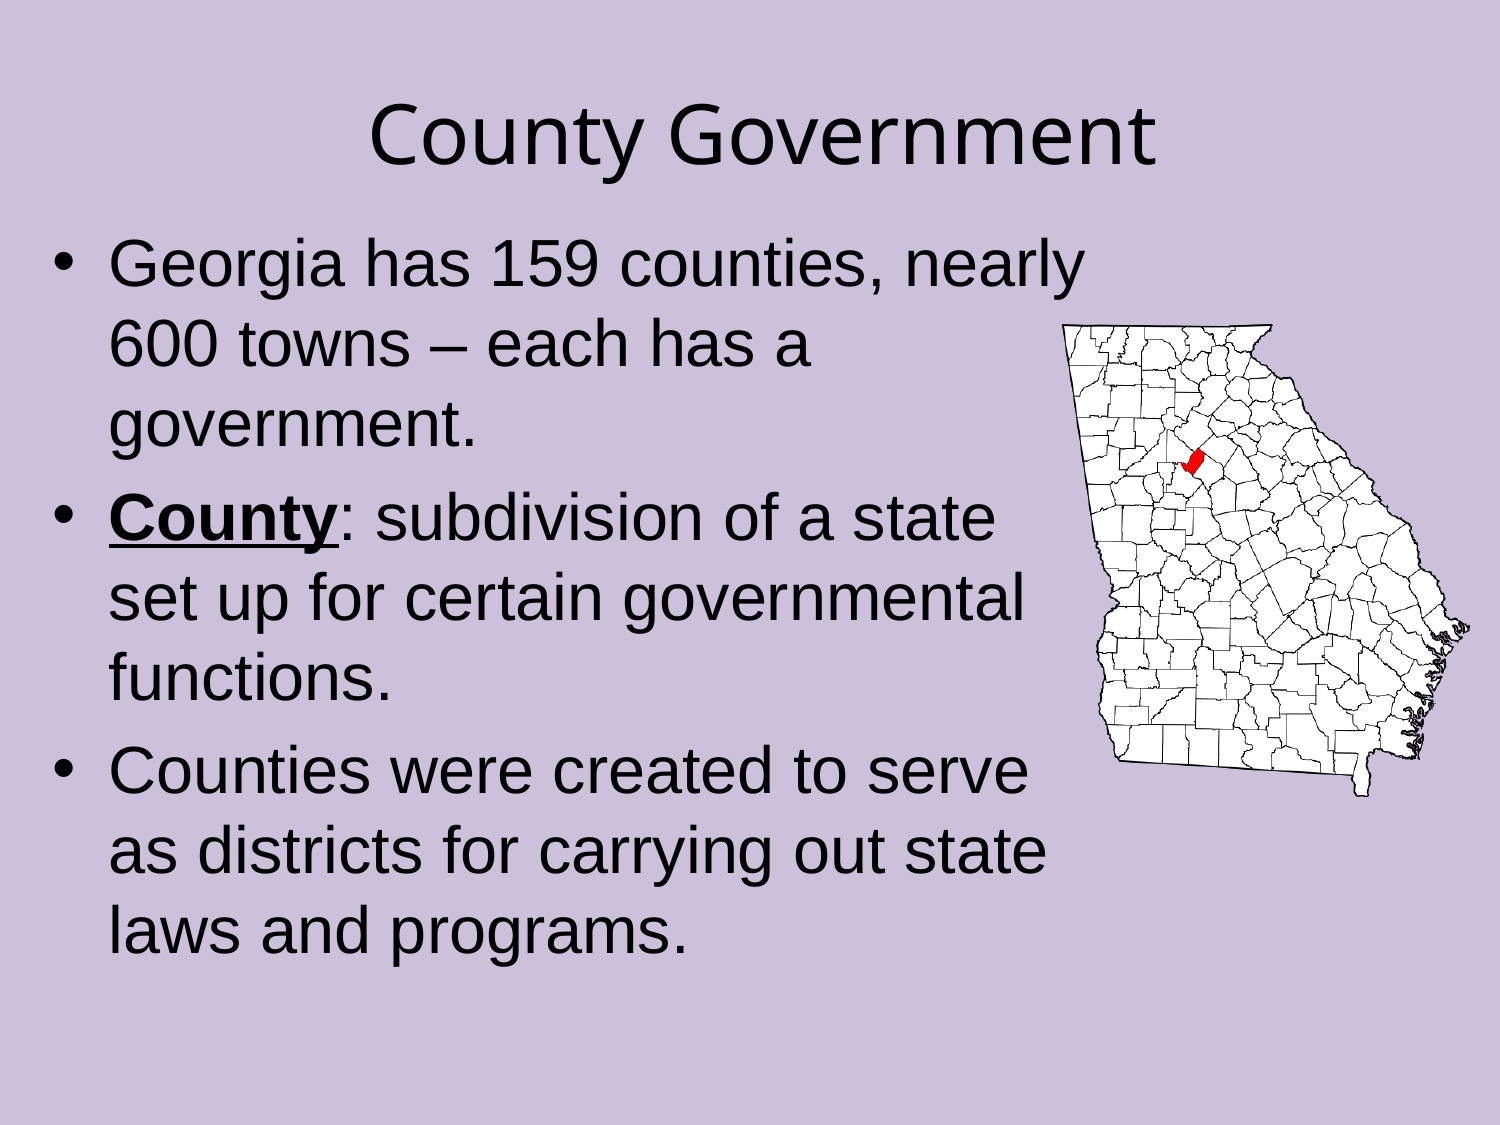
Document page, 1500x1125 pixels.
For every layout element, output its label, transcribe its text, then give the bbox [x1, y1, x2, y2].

picture [1062, 324, 1470, 797]
title County Government [62, 62, 1463, 200]
list Georgia has 159 counties, nearly 600 towns – each has a government. County: subdivision of a state set up for certain governmental functions. Counties were created to serve as districts for carrying out state laws and programs. [37, 212, 1125, 1100]
